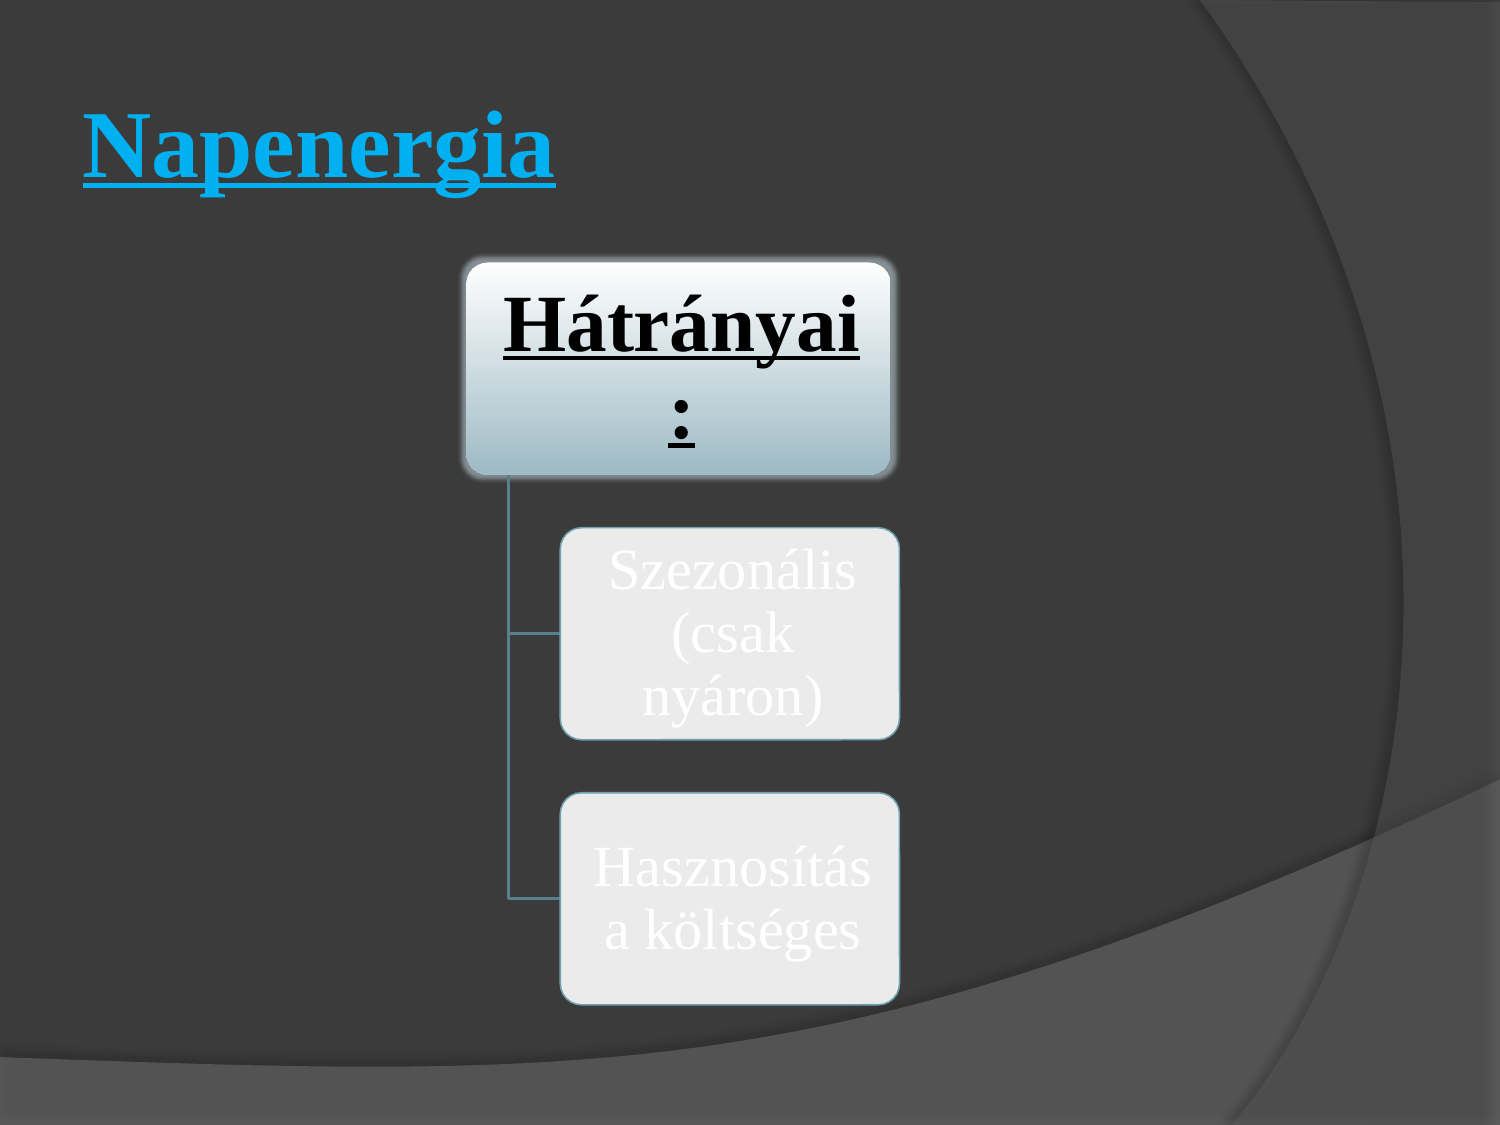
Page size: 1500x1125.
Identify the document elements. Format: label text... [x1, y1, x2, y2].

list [74, 262, 1301, 1006]
title Napenergia [75, 45, 1300, 233]
